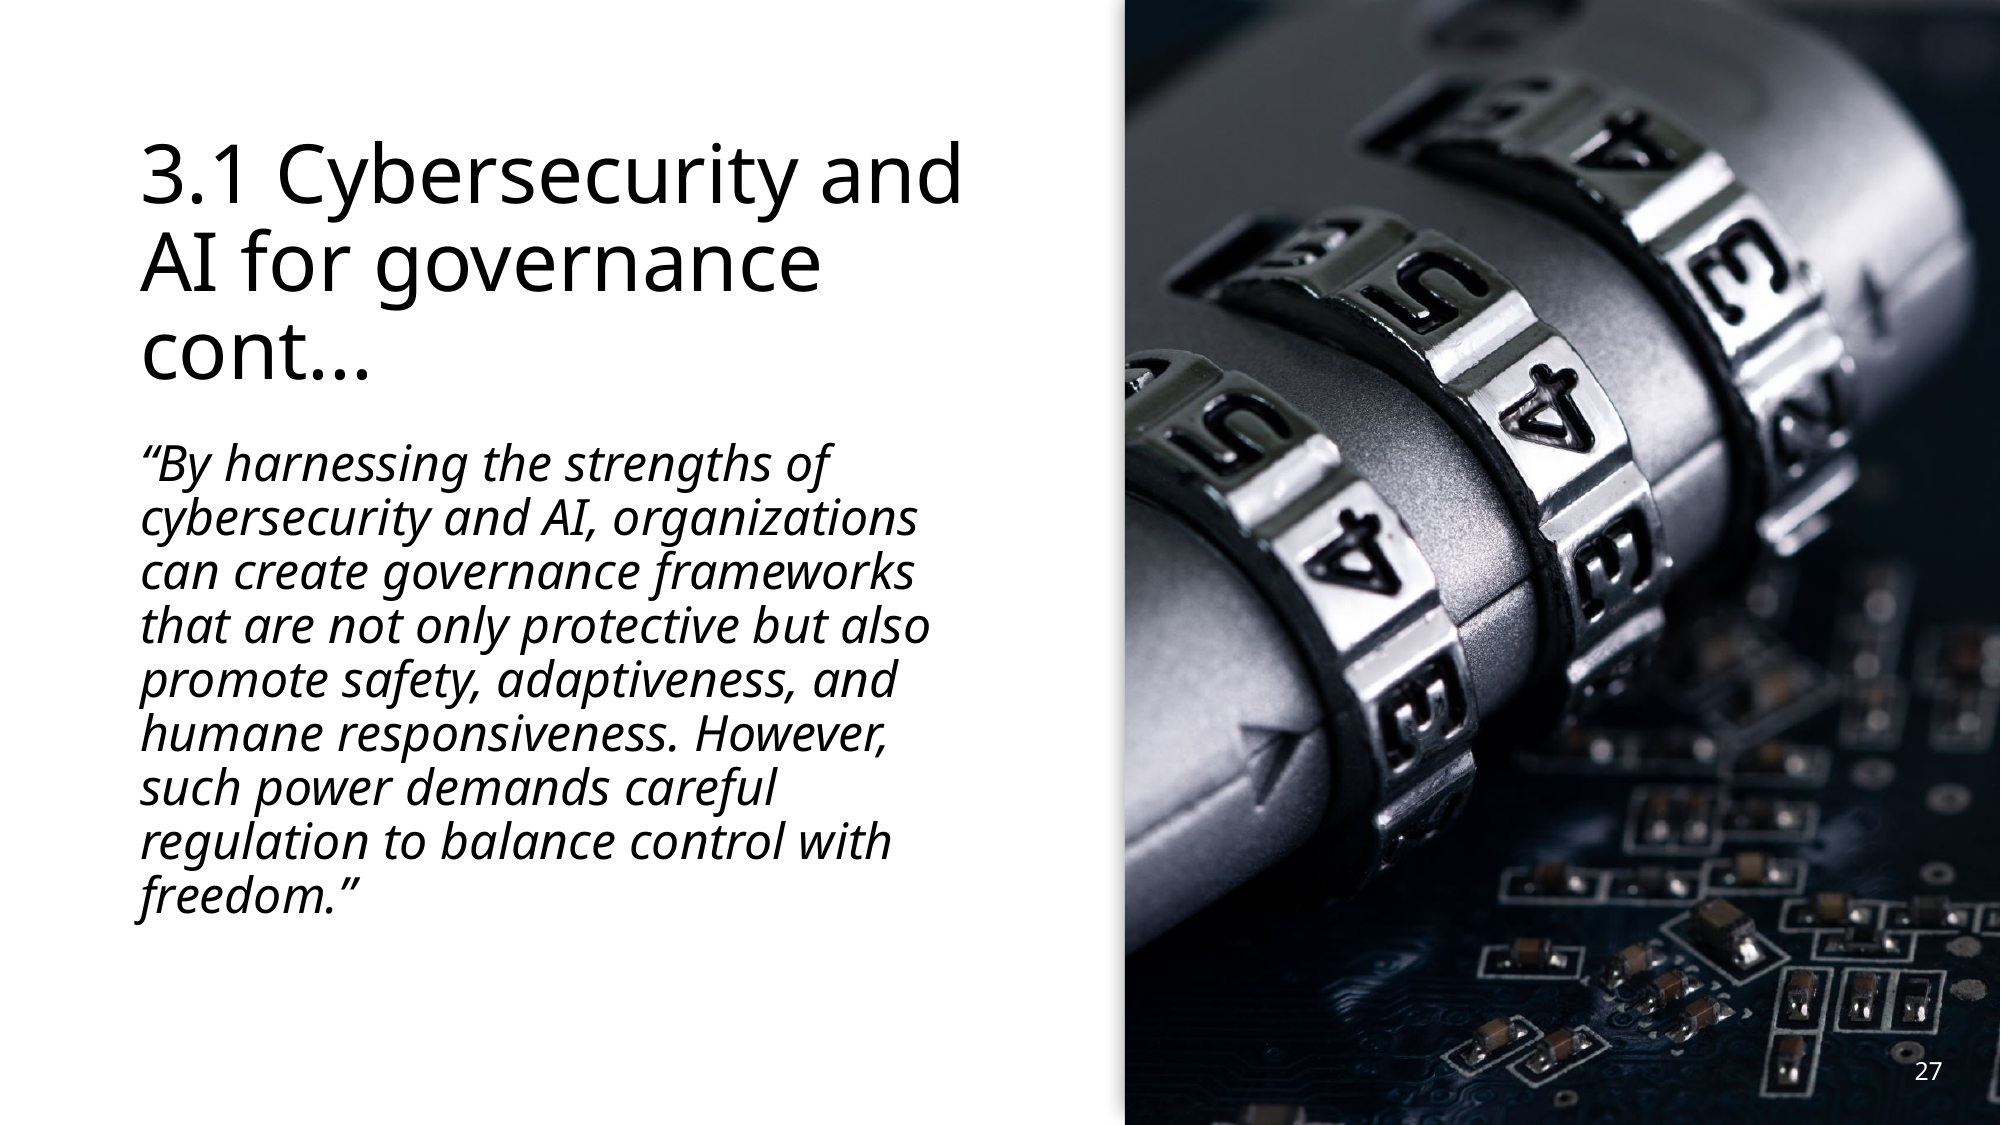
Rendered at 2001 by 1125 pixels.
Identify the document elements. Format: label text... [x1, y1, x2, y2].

list “By harnessing the strengths of cybersecurity and AI, organizations can create governance frameworks that are not only protective but also promote safety, adaptiveness, and humane responsiveness. However, such power demands careful regulation to balance control with freedom.” [124, 405, 1000, 1024]
title 3.1 Cybersecurity and AI for governance cont... [124, 125, 1000, 405]
picture [1124, 0, 2000, 1125]
text_box [0, 0, 1124, 1125]
